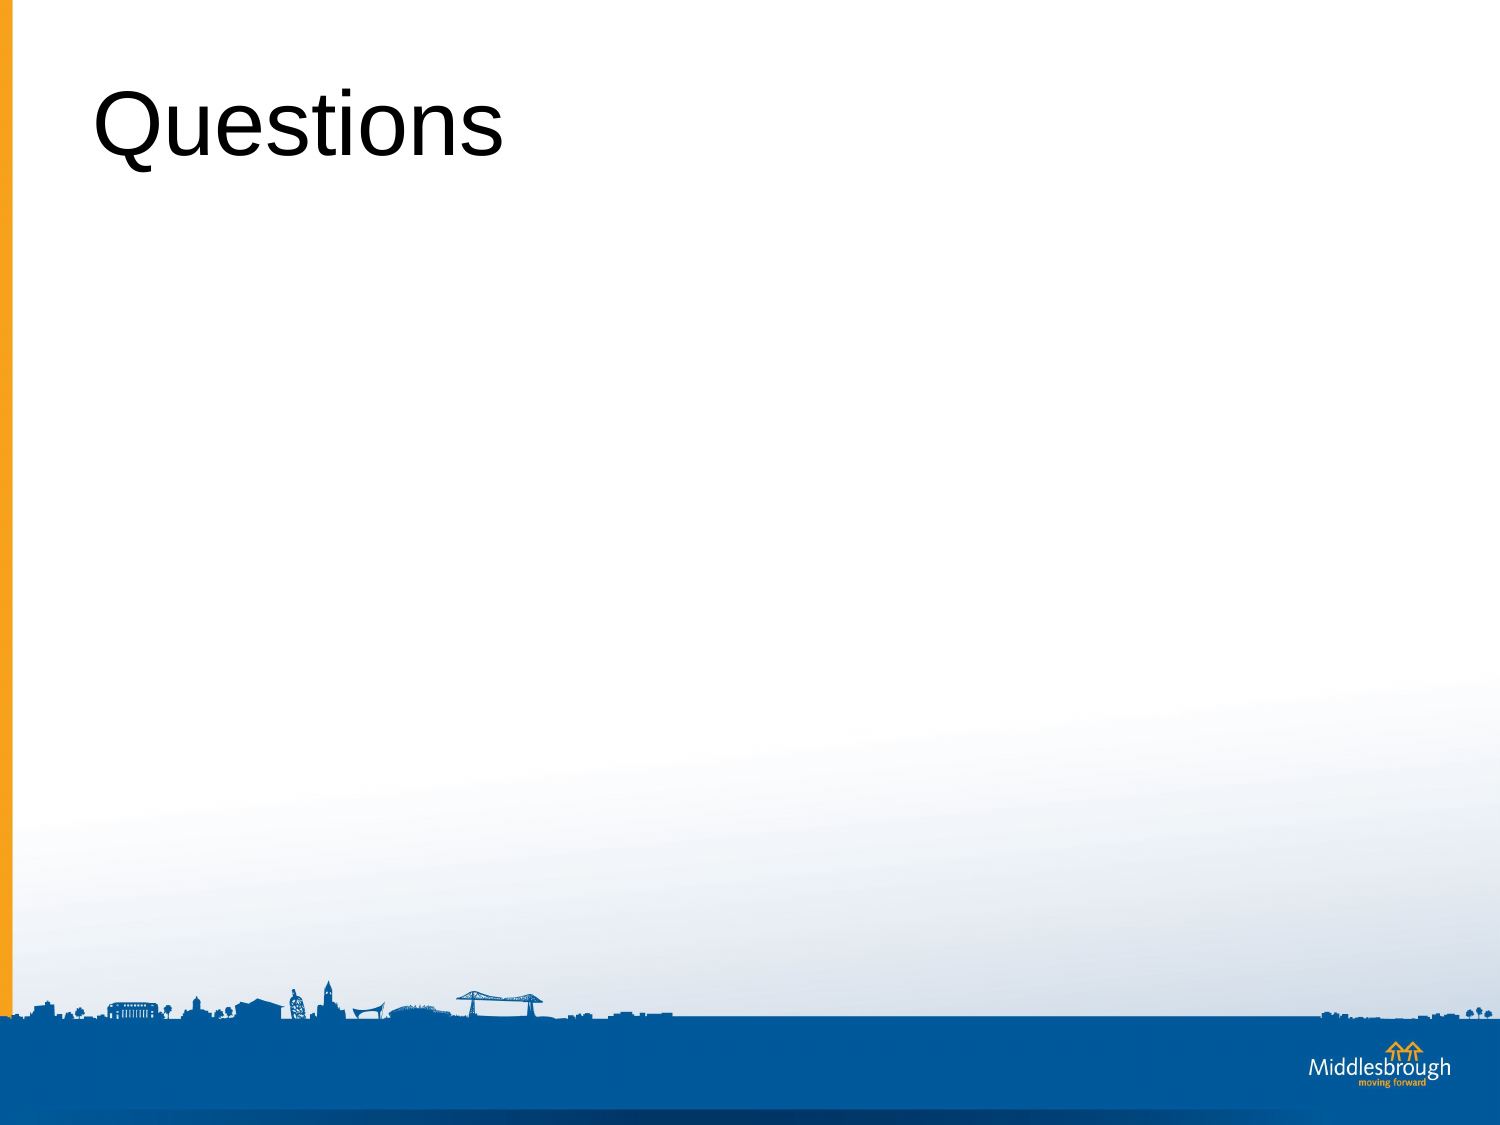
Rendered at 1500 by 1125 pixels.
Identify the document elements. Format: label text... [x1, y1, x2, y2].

title Questions [77, 36, 1428, 201]
picture [0, 0, 1500, 1125]
